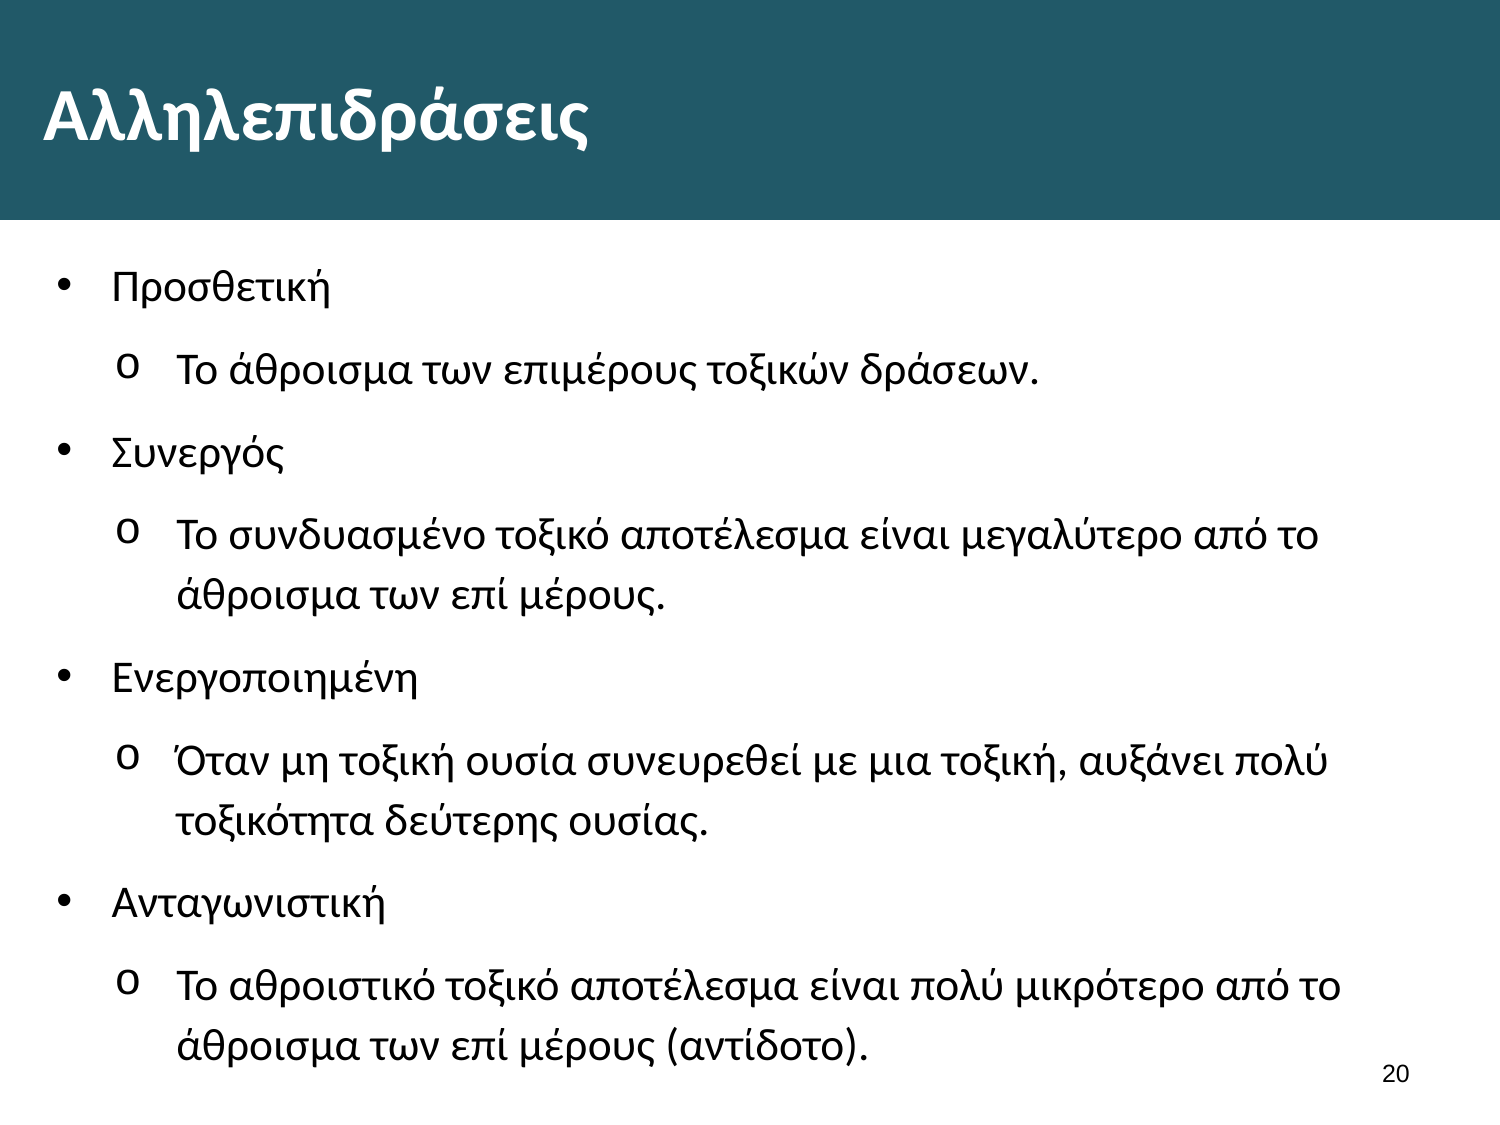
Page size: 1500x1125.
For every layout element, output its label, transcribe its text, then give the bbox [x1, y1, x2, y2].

slide_number 19 [1074, 1042, 1425, 1103]
title Αλληλεπιδράσεις [0, 0, 1500, 220]
list Προσθετική Το άθροισμα των επιμέρους τοξικών δράσεων. Συνεργός Το συνδυασμένο τοξικό αποτέλεσμα είναι μεγαλύτερο από το άθροισμα των επί μέρους. Ενεργοποιημένη Όταν μη τοξική ουσία συνευρεθεί με μια τοξική, αυξάνει πολύ τοξικότητα δεύτερης ουσίας. Ανταγωνιστική Το αθροιστικό τοξικό αποτέλεσμα είναι πολύ μικρότερο από το άθροισμα των επί μέρους (αντίδοτο). [41, 243, 1459, 1083]
